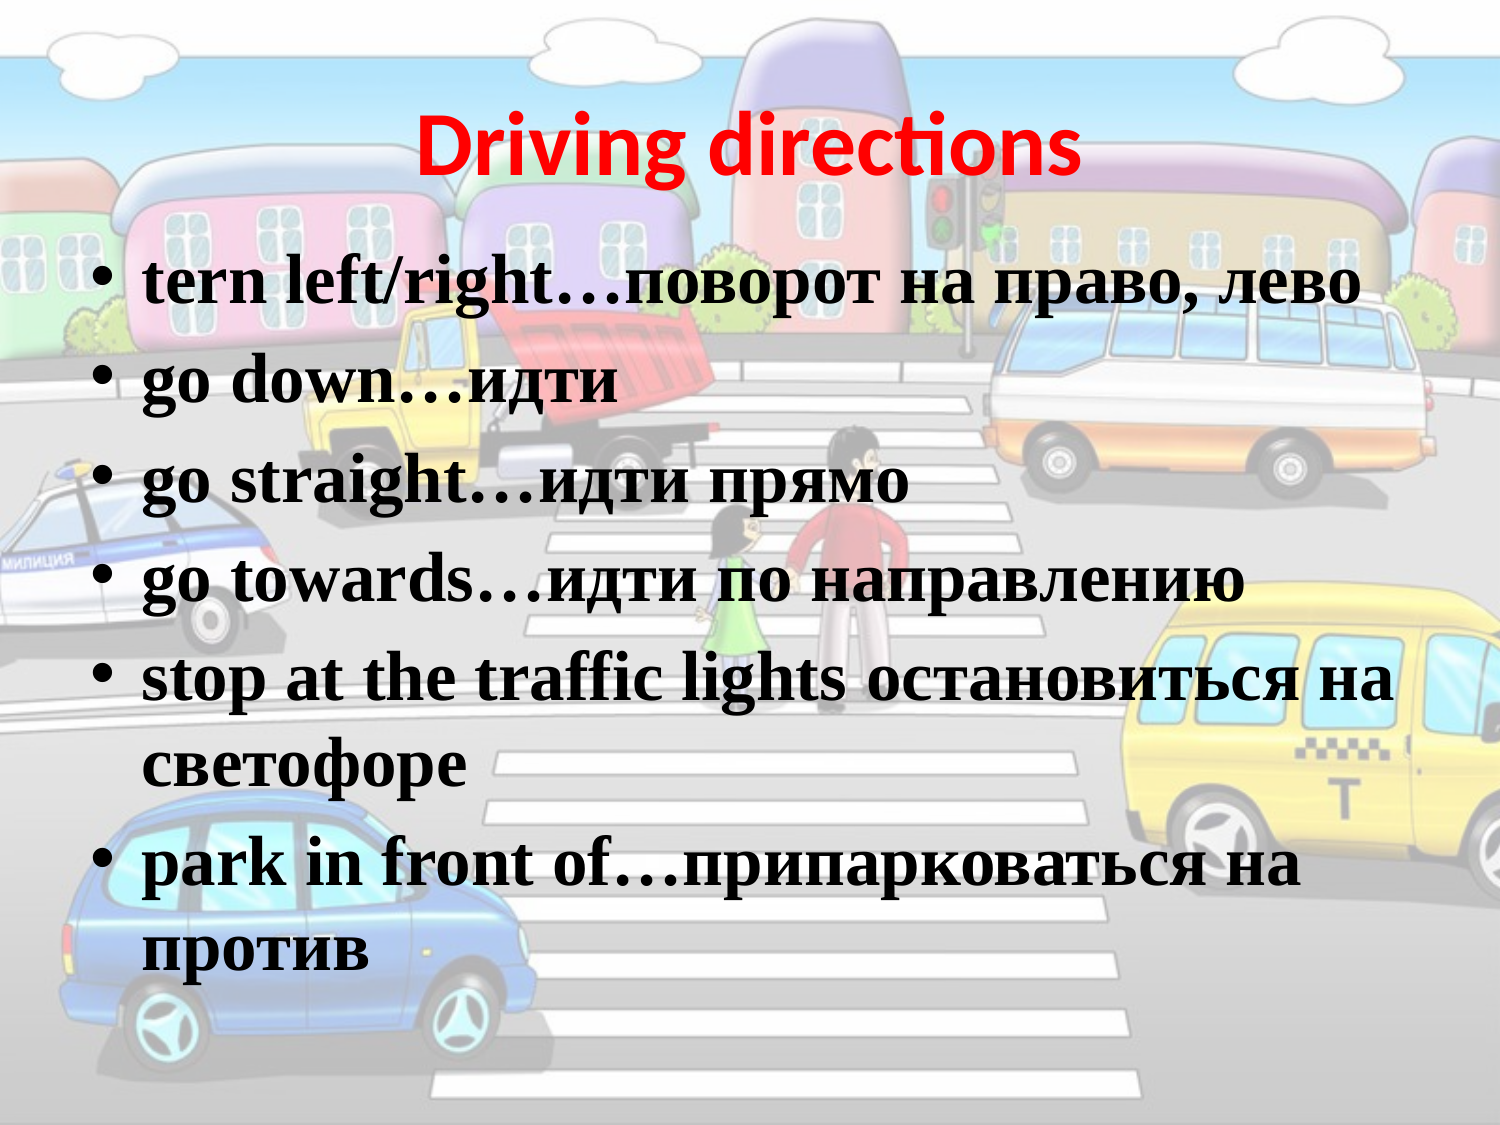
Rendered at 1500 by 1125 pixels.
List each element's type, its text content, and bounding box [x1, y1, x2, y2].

list tern left/right…поворот на право, лево go down…идти go straight…идти прямо go towards…идти по направлению stop at the traffic lights остановиться на светофоре park in front of…припарковаться на против [75, 224, 1425, 1005]
title Driving directions [75, 45, 1425, 224]
